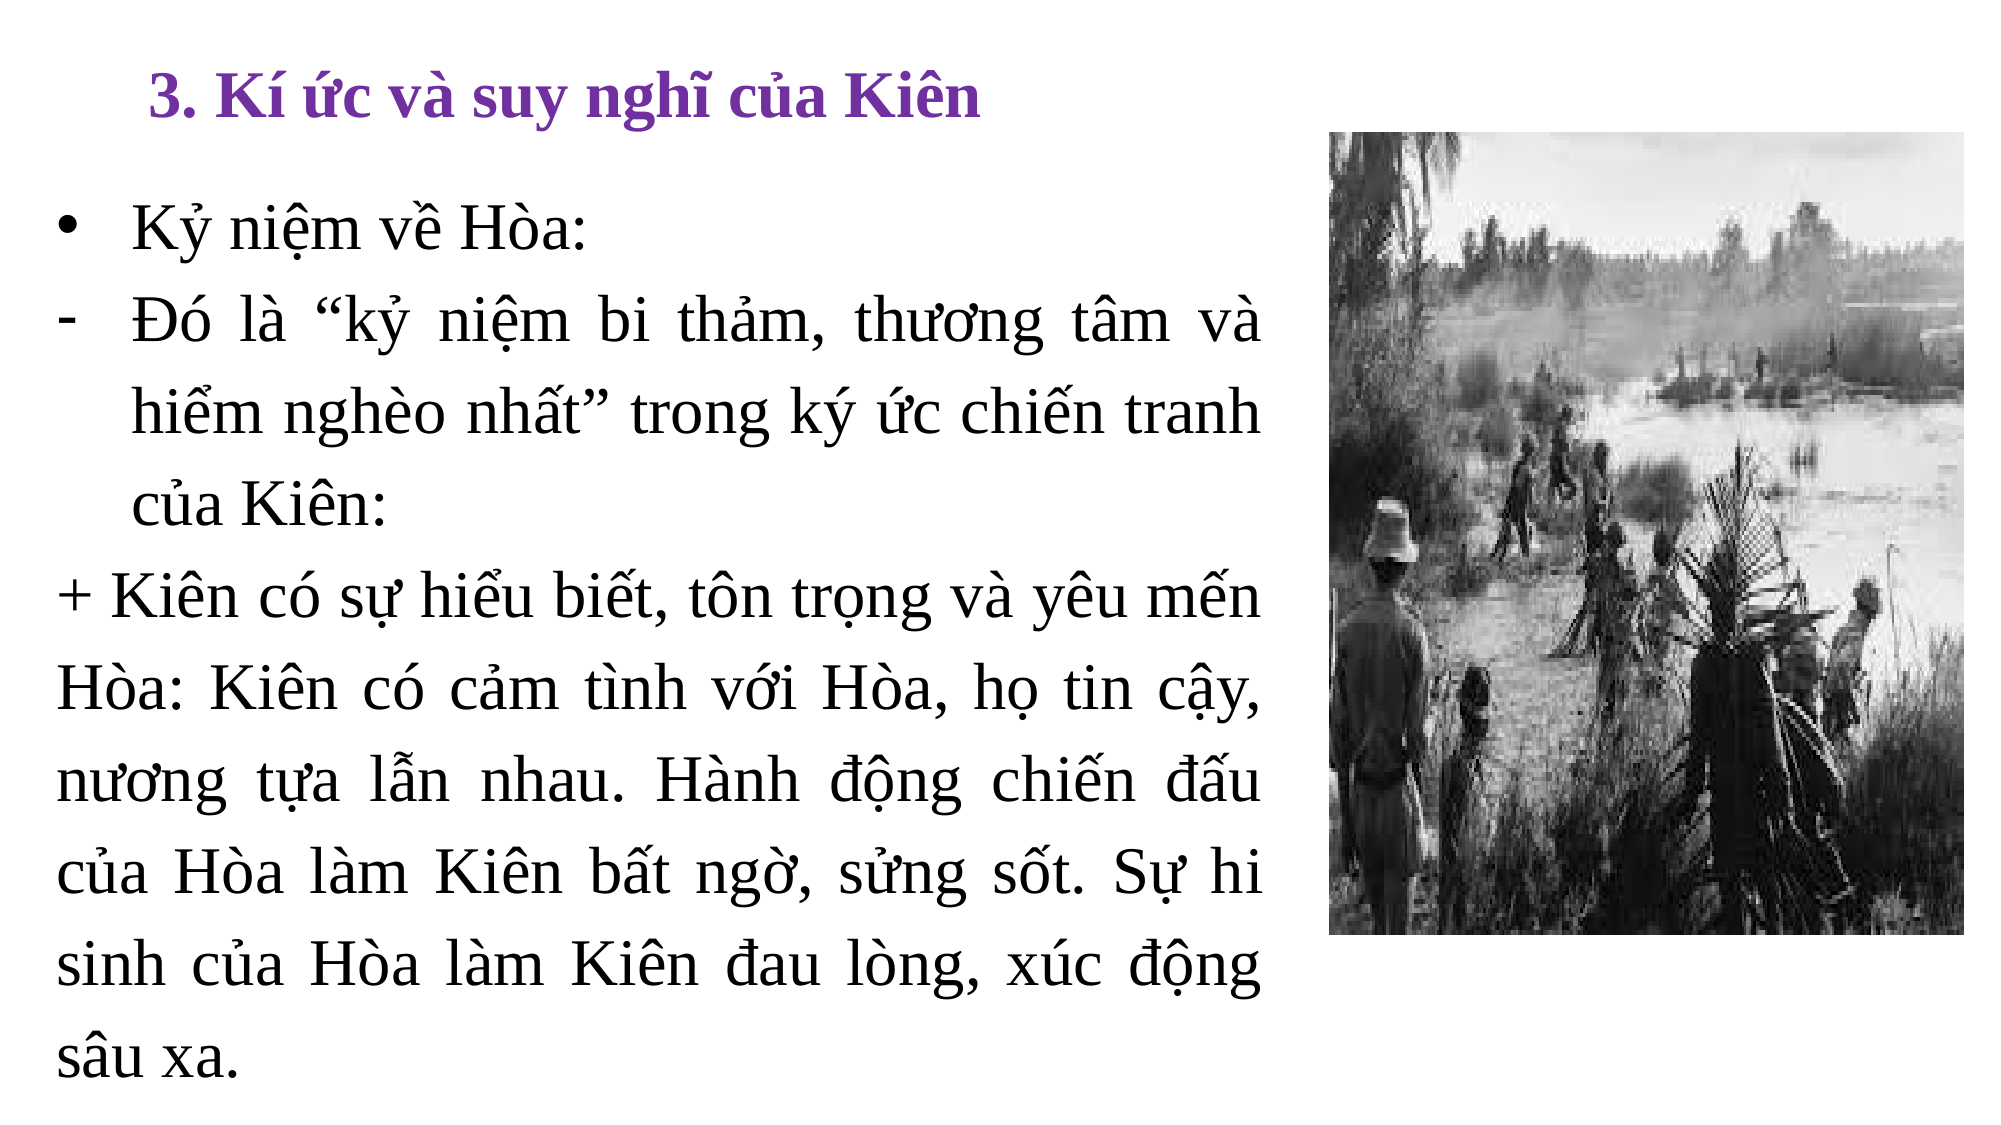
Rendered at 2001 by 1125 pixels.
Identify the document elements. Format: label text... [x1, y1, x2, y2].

text_box 3. Kí ức và suy nghĩ của Kiên [133, 31, 1134, 139]
text_box Kỷ niệm về Hòa: Đó là “kỷ niệm bi thảm, thương tâm và hiểm nghèo nhất” trong ký ức chiến tranh của Kiên: + Kiên có sự hiểu biết, tôn trọng và yêu mến Hòa: Kiên có cảm tình với Hòa, họ tin cậy, nương tựa lẫn nhau. Hành động chiến đấu của Hòa làm Kiên bất ngờ, sửng sốt. Sự hi sinh của Hòa làm Kiên đau lòng, xúc động sâu xa. [41, 163, 1279, 1125]
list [1329, 131, 1964, 936]
